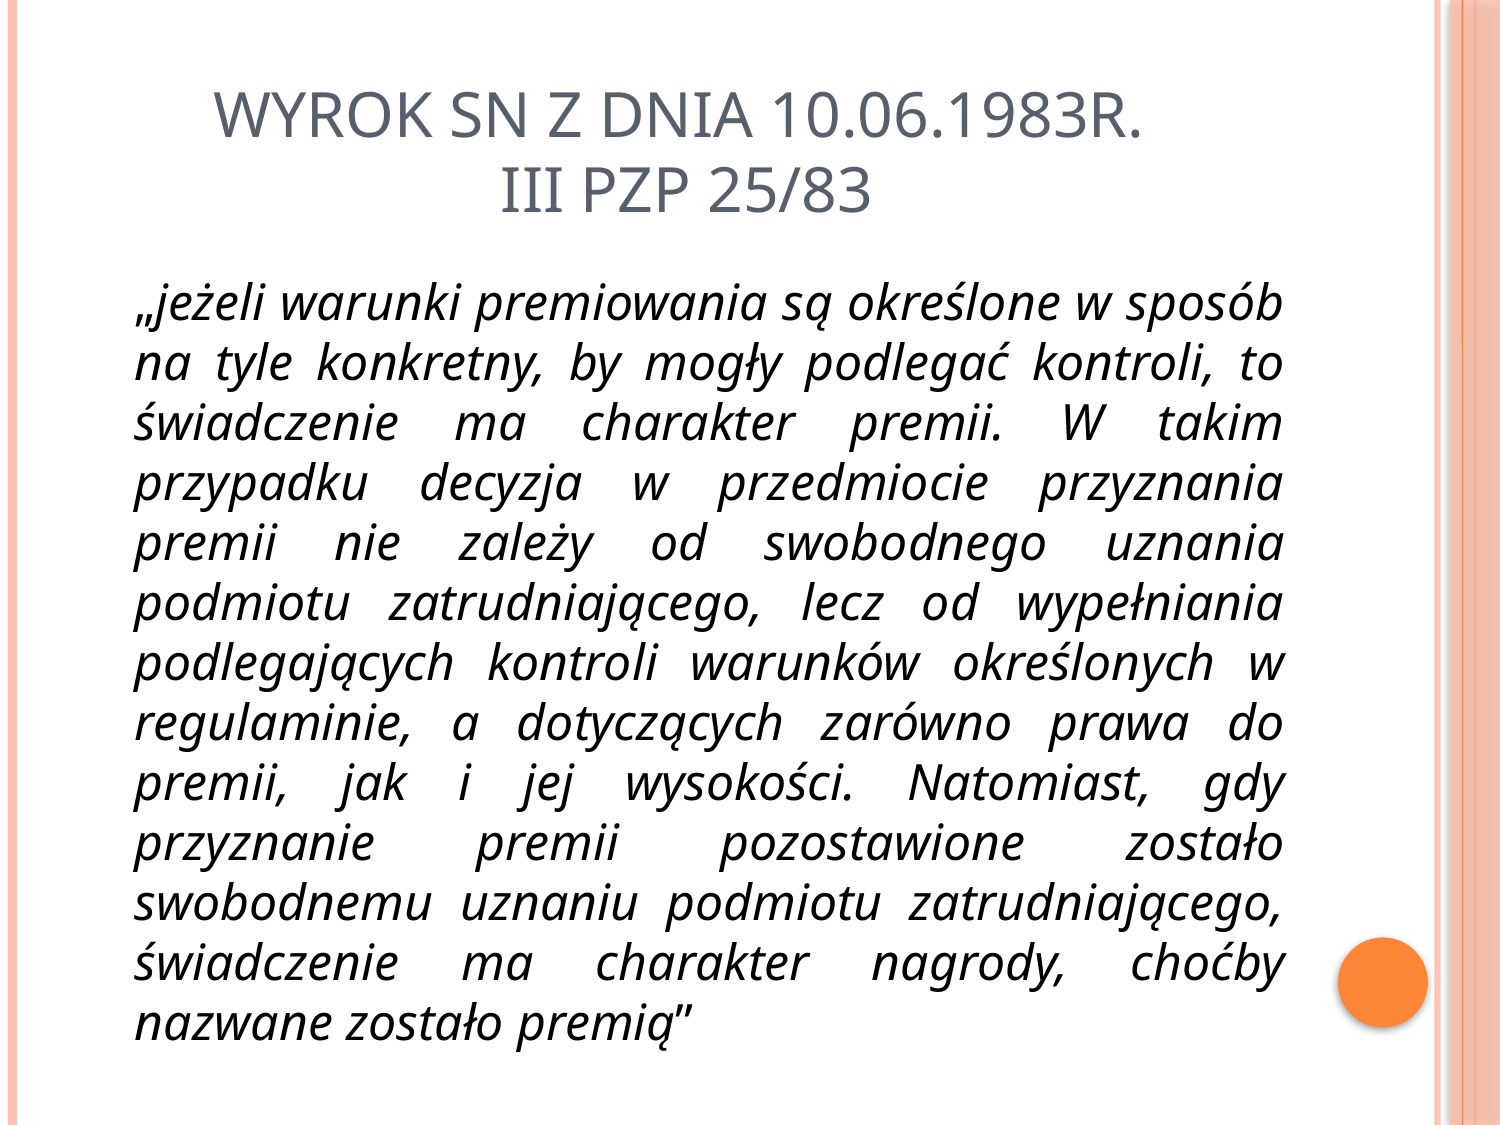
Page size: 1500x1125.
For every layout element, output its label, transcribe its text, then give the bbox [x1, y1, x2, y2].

list „jeżeli warunki premiowania są określone w sposób na tyle konkretny, by mogły podlegać kontroli, to świadczenie ma charakter premii. W takim przypadku decyzja w przedmiocie przyznania premii nie zależy od swobodnego uznania podmiotu zatrudniającego, lecz od wypełniania podlegających kontroli warunków określonych w regulaminie, a dotyczących zarówno prawa do premii, jak i jej wysokości. Natomiast, gdy przyznanie premii pozostawione zostało swobodnemu uznaniu podmiotu zatrudniającego, świadczenie ma charakter nagrody, choćby nazwane zostało premią” [75, 262, 1300, 1062]
title wyrok SN z dnia 10.06.1983r. III PZP 25/83 [75, 45, 1300, 233]
